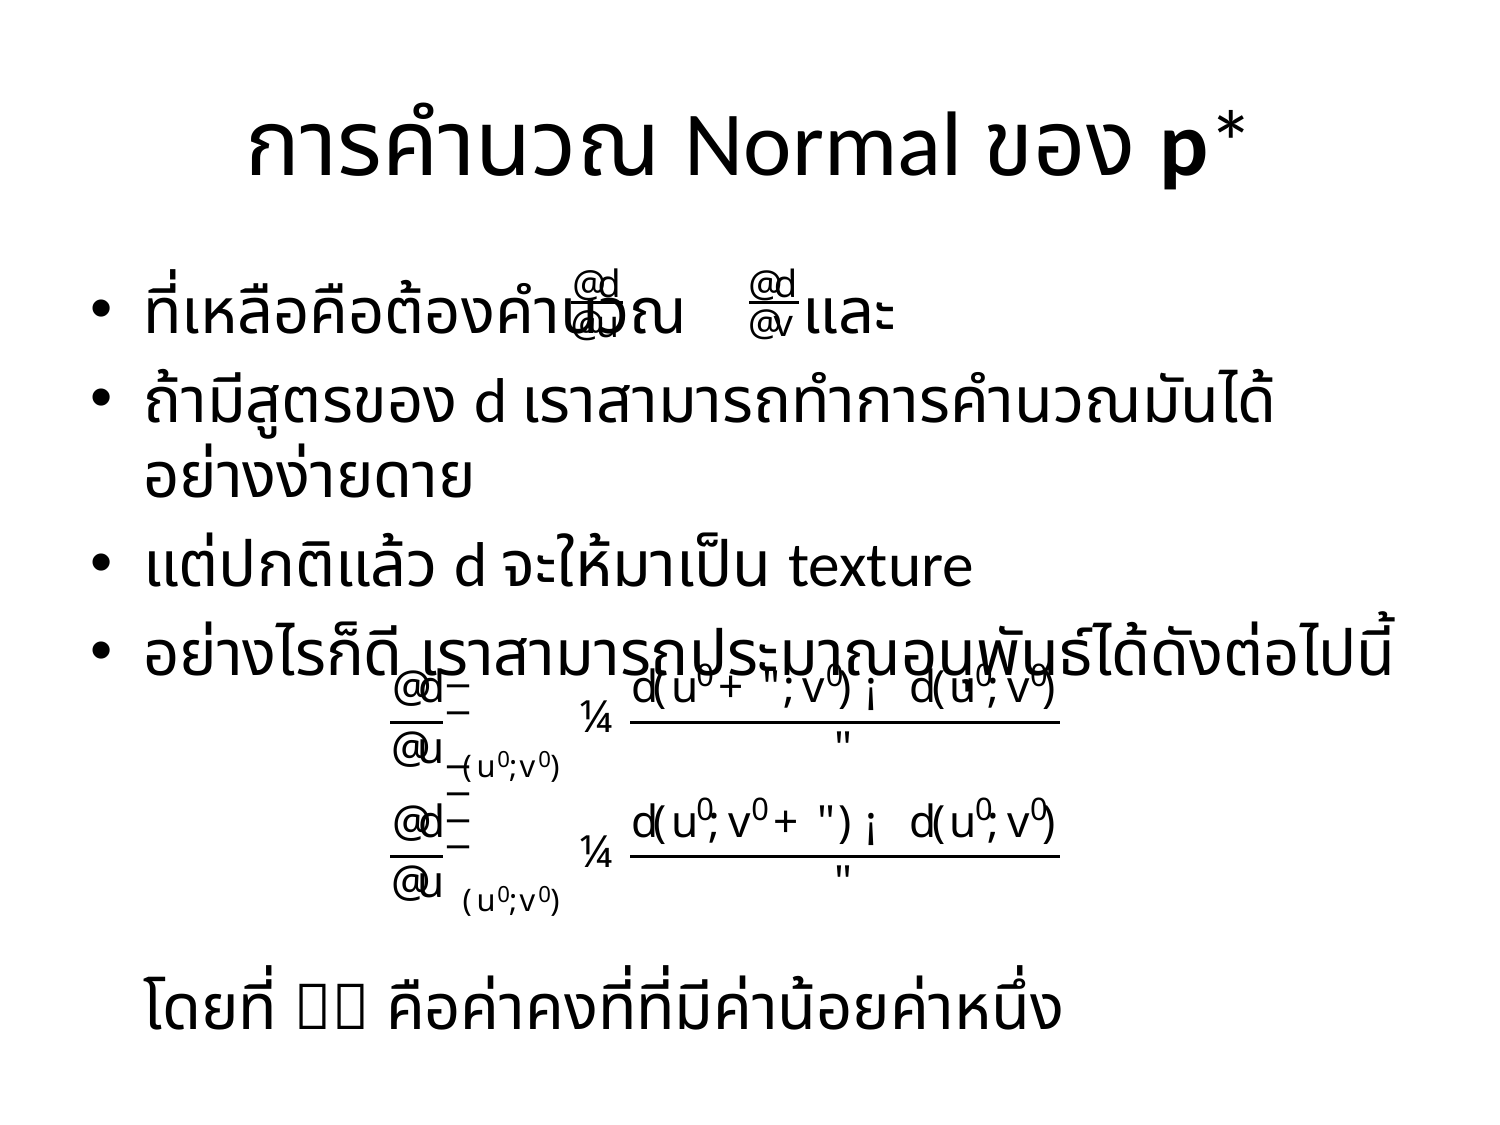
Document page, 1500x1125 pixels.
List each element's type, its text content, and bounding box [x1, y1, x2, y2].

picture [387, 662, 1063, 927]
picture [739, 262, 802, 345]
list ที่เหลือคือต้องคำนวณ และ ถ้ามีสูตรของ d เราสามารถทำการคำนวณมันได้อย่างง่ายดาย แต่ปกติแล้ว d จะให้มาเป็น texture อย่างไรก็ดี เราสามารถประมาณอนุพันธ์ได้ดังต่อไปนี้ โดยที่  คือค่าคงที่ที่มีค่าน้อยค่าหนึ่ง [75, 262, 1425, 1125]
title การคำนวณ Normal ของ p* [75, 45, 1425, 233]
picture [562, 262, 629, 345]
